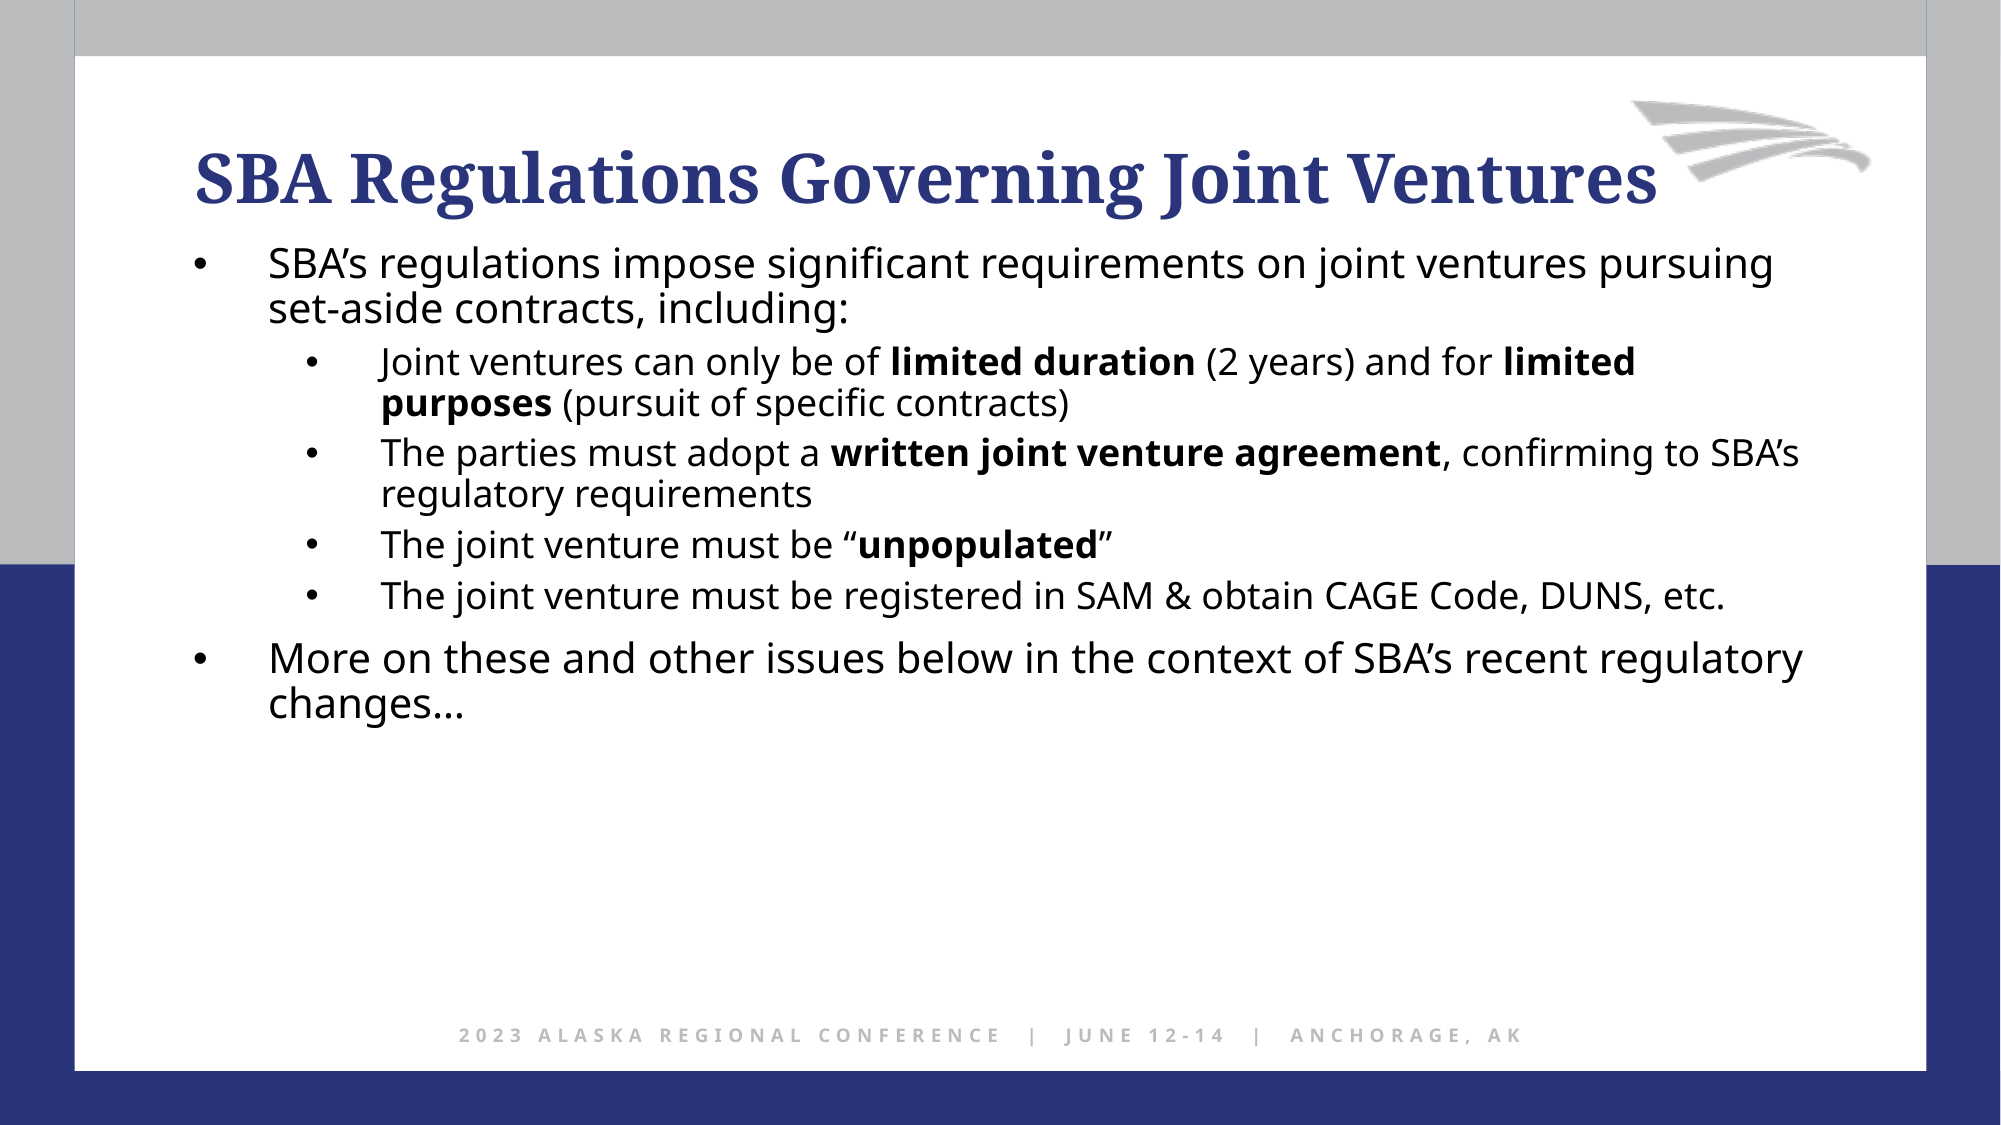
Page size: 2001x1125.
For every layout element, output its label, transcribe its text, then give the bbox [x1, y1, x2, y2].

picture [1559, 100, 1955, 236]
list SBA Regulations Governing Joint Ventures [180, 136, 1823, 227]
list SBA’s regulations impose significant requirements on joint ventures pursuing set-aside contracts, including: Joint ventures can only be of limited duration (2 years) and for limited purposes (pursuit of specific contracts) The parties must adopt a written joint venture agreement, confirming to SBA’s regulatory requirements The joint venture must be “unpopulated” The joint venture must be registered in SAM & obtain CAGE Code, DUNS, etc. More on these and other issues below in the context of SBA’s recent regulatory changes… [178, 235, 1821, 991]
